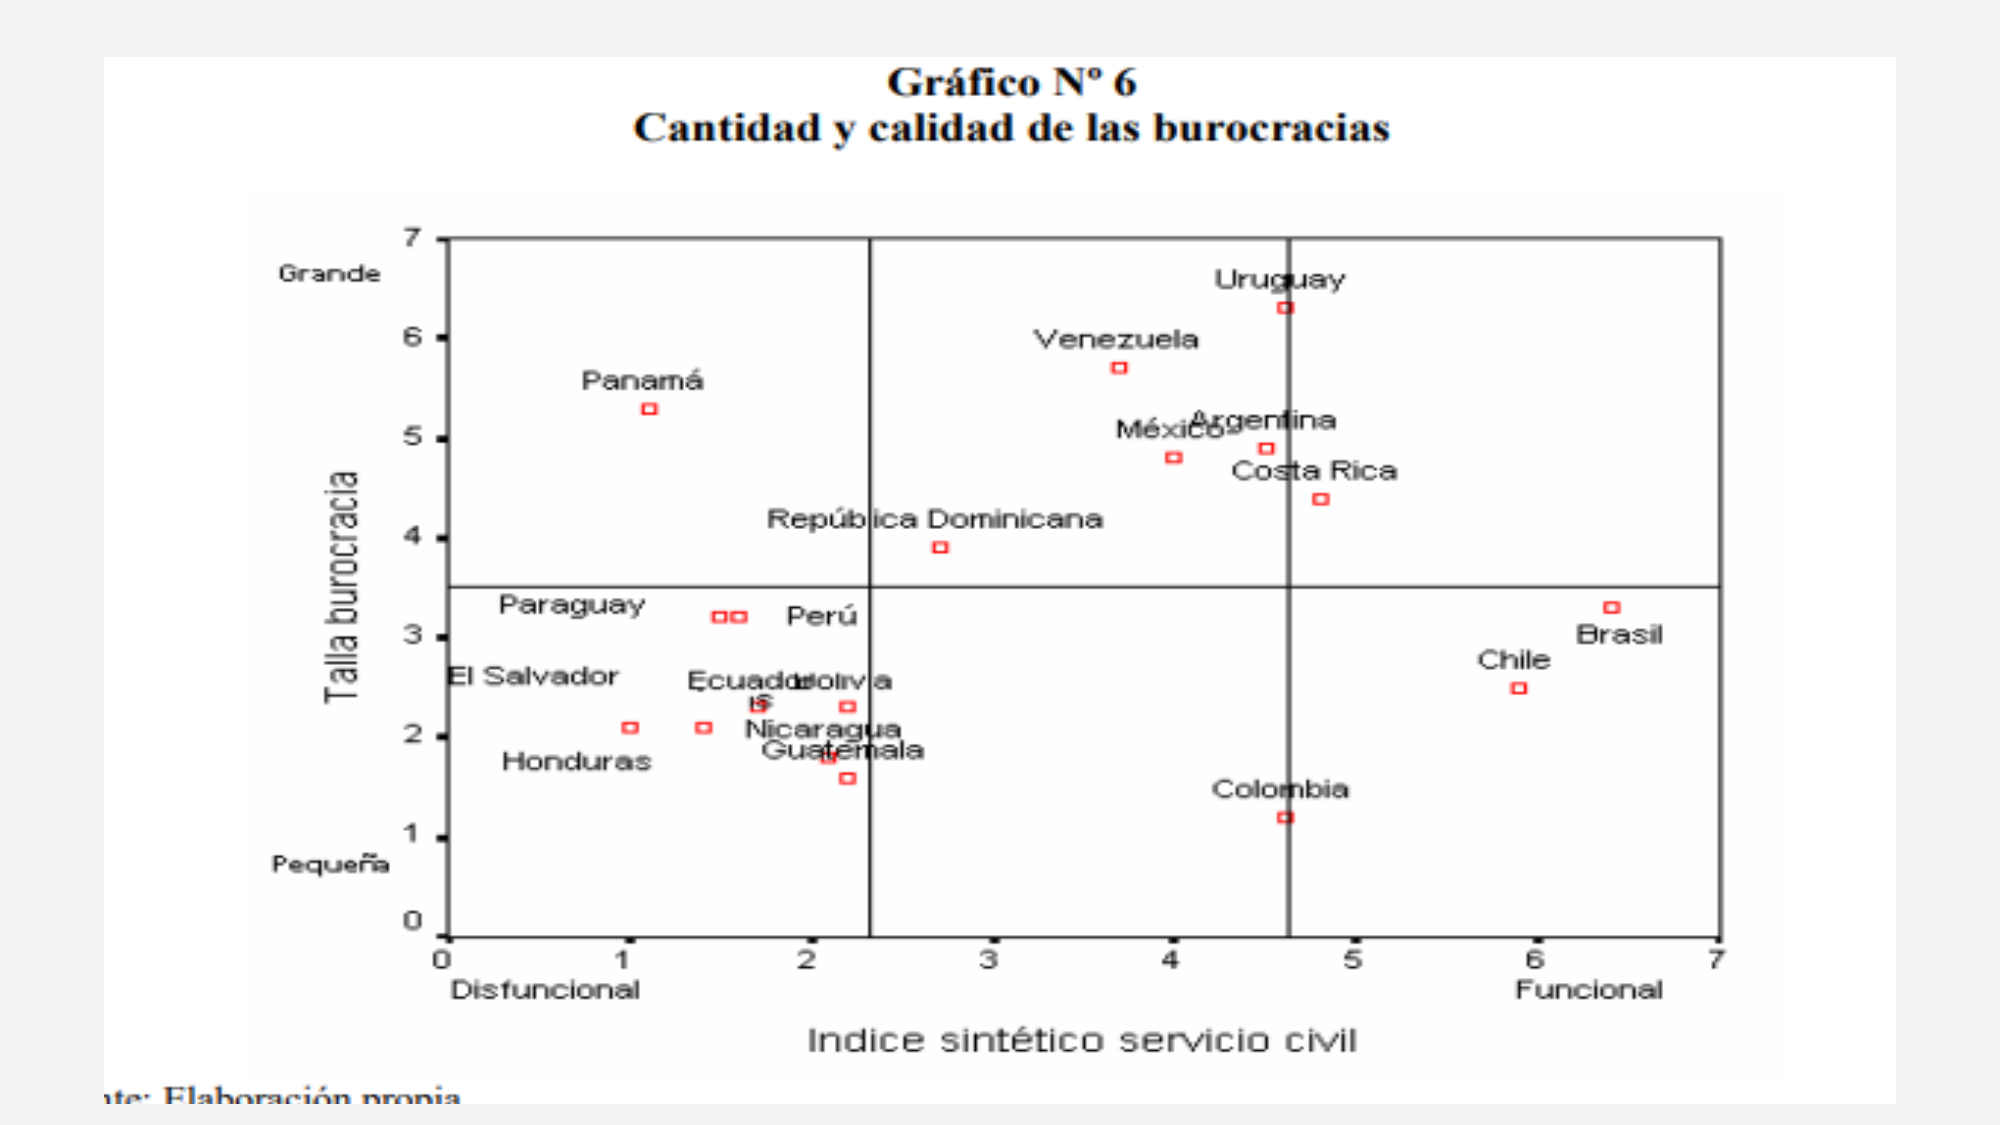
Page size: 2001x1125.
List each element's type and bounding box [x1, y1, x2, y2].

list [103, 57, 1896, 1104]
